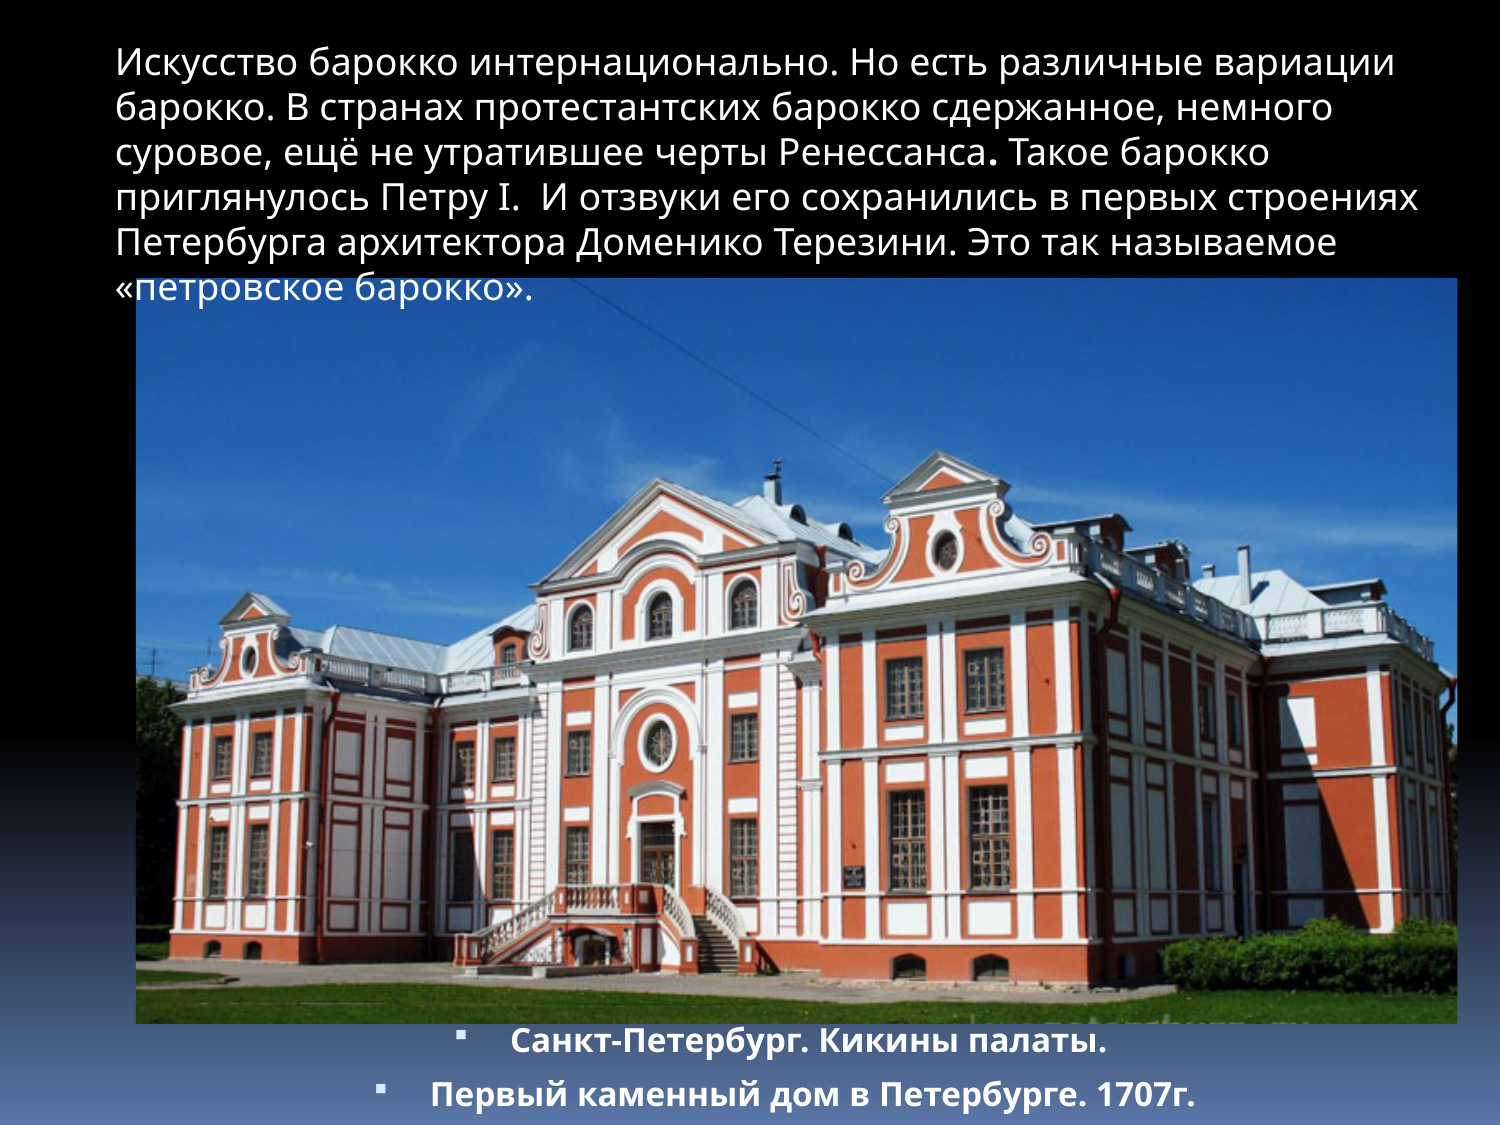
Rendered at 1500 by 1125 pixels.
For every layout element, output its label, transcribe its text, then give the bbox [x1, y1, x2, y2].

list Санкт-Петербург. Кикины палаты. Первый каменный дом в Петербурге. 1707г. [100, 1011, 1459, 1125]
text_box Искусство барокко интернационально. Но есть различные вариации барокко. В странах протестантских барокко сдержанное, немного суровое, ещё не утратившее черты Ренессанса. Такое барокко приглянулось Петру I. И отзвуки его сохранились в первых строениях Петербурга архитектора Доменико Терезини. Это так называемое «петровское барокко». [100, 30, 1459, 316]
picture [135, 278, 1458, 1024]
